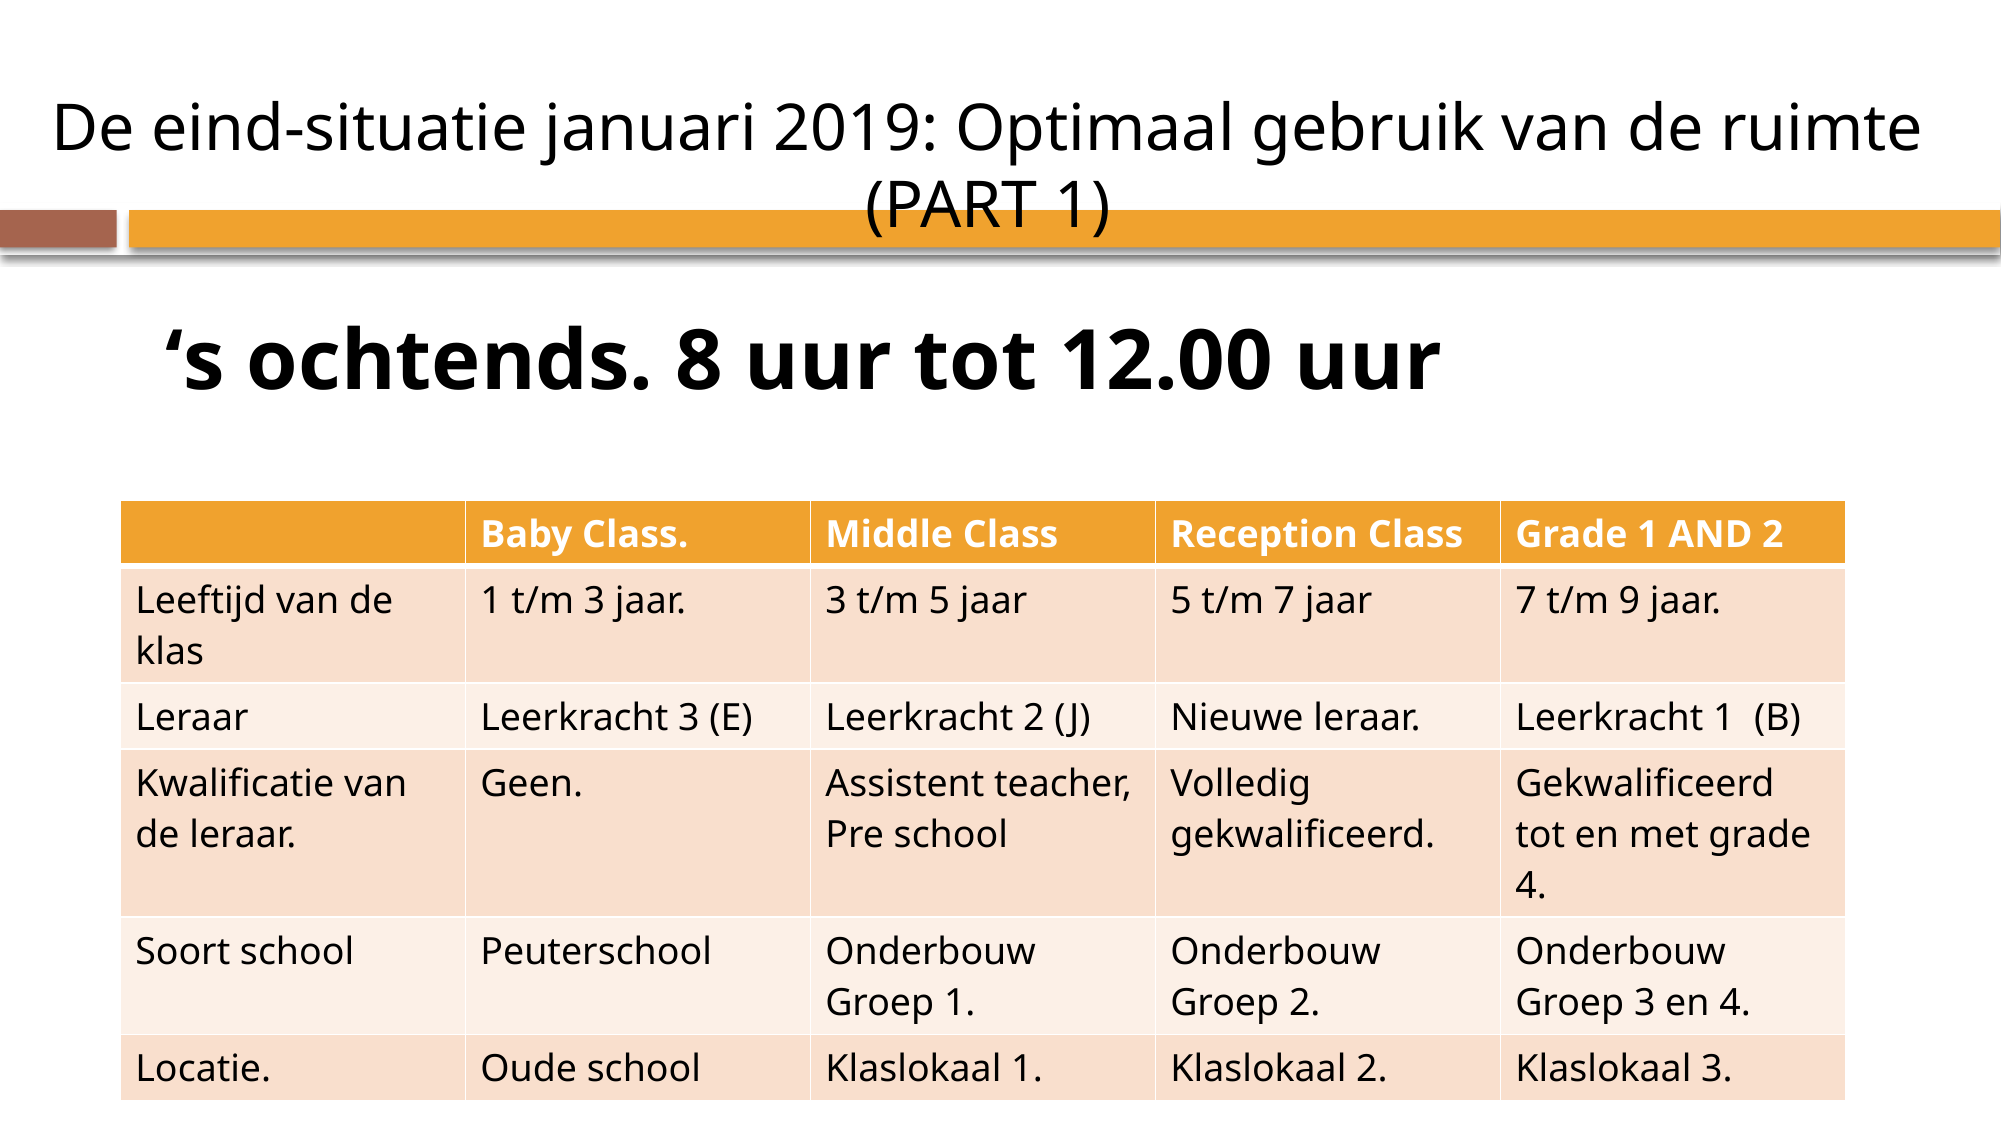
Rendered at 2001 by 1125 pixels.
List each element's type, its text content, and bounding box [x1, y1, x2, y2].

table_cell 7 t/m 9 jaar. [1501, 569, 1845, 682]
table_cell Oude school [466, 1035, 810, 1100]
table_cell Soort school [121, 918, 465, 1034]
table_cell Klaslokaal 3. [1501, 1035, 1845, 1100]
text_box De eind-situatie januari 2019: Optimaal gebruik van de ruimte (PART 1) [0, 0, 1976, 248]
table_cell Volledig gekwalificeerd. [1156, 750, 1500, 916]
table_cell Onderbouw Groep 3 en 4. [1501, 918, 1845, 1034]
table_cell Onderbouw Groep 2. [1156, 918, 1500, 1034]
table_cell Nieuwe leraar. [1156, 684, 1500, 748]
table_cell Leerkracht 3 (E) [466, 684, 810, 748]
table_cell Klaslokaal 1. [811, 1035, 1155, 1100]
table_cell Gekwalificeerd tot en met grade 4. [1501, 750, 1845, 916]
table_cell Leerkracht 2 (J) [811, 684, 1155, 748]
table_cell Leraar [121, 684, 465, 748]
table_cell Geen. [466, 750, 810, 916]
table_header Grade 1 AND 2 [1501, 501, 1845, 563]
table_header Middle Class [811, 501, 1155, 563]
table_cell 1 t/m 3 jaar. [466, 569, 810, 682]
table_cell Locatie. [121, 1035, 465, 1100]
table_cell Kwalificatie van de leraar. [121, 750, 465, 916]
table_cell 5 t/m 7 jaar [1156, 569, 1500, 682]
table_header Reception Class [1156, 501, 1500, 563]
text_box ‘s ochtends. 8 uur tot 12.00 uur [151, 298, 1571, 414]
table_cell Klaslokaal 2. [1156, 1035, 1500, 1100]
table_cell 3 t/m 5 jaar [811, 569, 1155, 682]
table_header [121, 501, 465, 563]
table_cell Leerkracht 1 (B) [1501, 684, 1845, 748]
table_header Baby Class. [466, 501, 810, 563]
table_cell Leeftijd van de klas [121, 569, 465, 682]
table_cell Assistent teacher, Pre school [811, 750, 1155, 916]
table_cell Peuterschool [466, 918, 810, 1034]
table_cell Onderbouw Groep 1. [811, 918, 1155, 1034]
